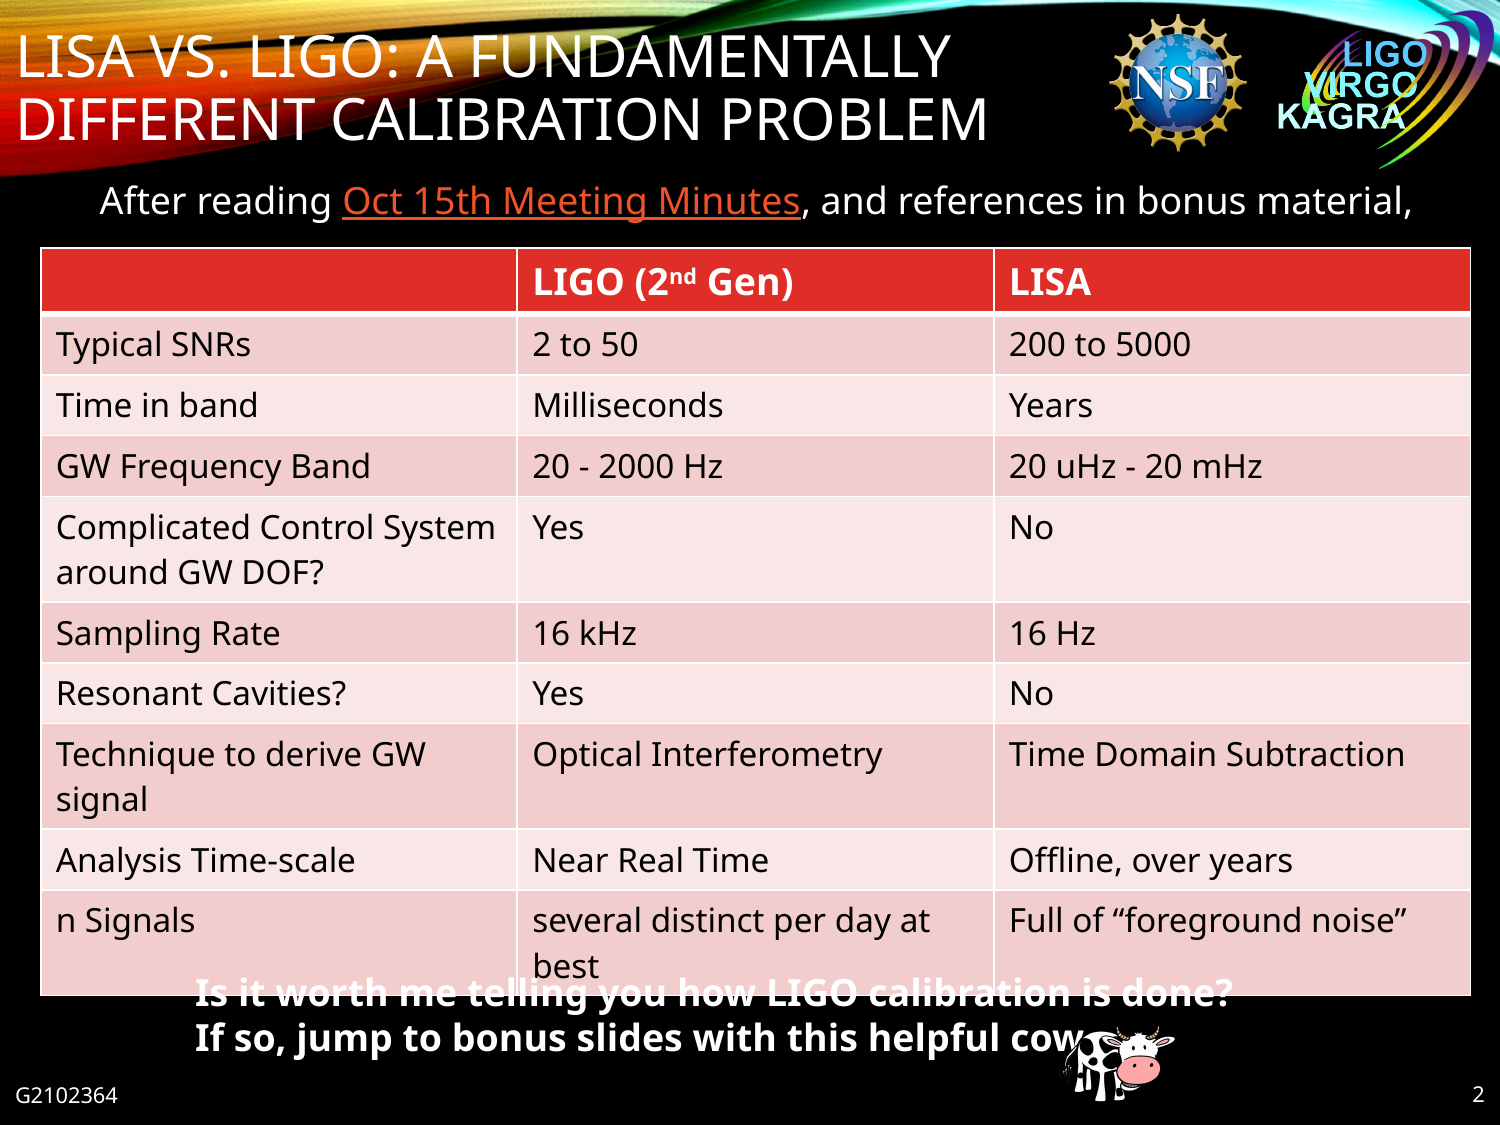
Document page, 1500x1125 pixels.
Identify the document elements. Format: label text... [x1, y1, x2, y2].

table_cell several distinct per day at best [518, 891, 993, 961]
table_cell Resonant Cavities? [42, 664, 516, 723]
table_cell Optical Interferometry [518, 724, 993, 828]
table_cell Milliseconds [518, 376, 993, 435]
table_cell 20 - 2000 Hz [518, 436, 993, 496]
text_box After reading Oct 15th Meeting Minutes, and references in bonus material, [84, 169, 1429, 236]
table_header LISA [995, 249, 1470, 311]
table_cell Yes [518, 497, 993, 601]
table_cell Typical SNRs [42, 317, 516, 374]
table_cell 16 kHz [518, 603, 993, 662]
slide_number 2 [1176, 1065, 1500, 1125]
table_cell Time in band [42, 376, 516, 435]
picture [1058, 1008, 1176, 1125]
table_cell No [995, 497, 1470, 601]
table_cell Near Real Time [518, 830, 993, 889]
table_cell 20 uHz - 20 mHz [995, 436, 1470, 496]
table_cell Yes [518, 664, 993, 723]
table_cell Technique to derive GW signal [42, 724, 516, 828]
table_cell Offline, over years [995, 830, 1470, 889]
table_cell Time Domain Subtraction [995, 724, 1470, 828]
slide_number G2102364 [0, 1065, 351, 1125]
text_box Is it worth me telling you how LIGO calibration is done? If so, jump to bonus slides with this helpful cow. [180, 961, 1250, 1067]
table_cell Full of “foreground noise” [995, 891, 1470, 995]
table_header [42, 249, 516, 311]
table_cell Sampling Rate [42, 603, 516, 662]
table_cell No [995, 664, 1470, 723]
table_cell n Signals [42, 891, 516, 995]
table_cell 200 to 5000 [995, 317, 1470, 374]
title LISA vs. LIGO: A Fundamentally Different Calibration Problem [0, 0, 1101, 182]
table_cell GW Frequency Band [42, 436, 516, 496]
table_cell Years [995, 376, 1470, 435]
table_cell Complicated Control System around GW DOF? [42, 497, 516, 601]
picture [1101, 0, 1500, 191]
table_cell 2 to 50 [518, 317, 993, 374]
table_cell 16 Hz [995, 603, 1470, 662]
table_cell Analysis Time-scale [42, 830, 516, 889]
table_header LIGO (2nd Gen) [518, 249, 993, 311]
